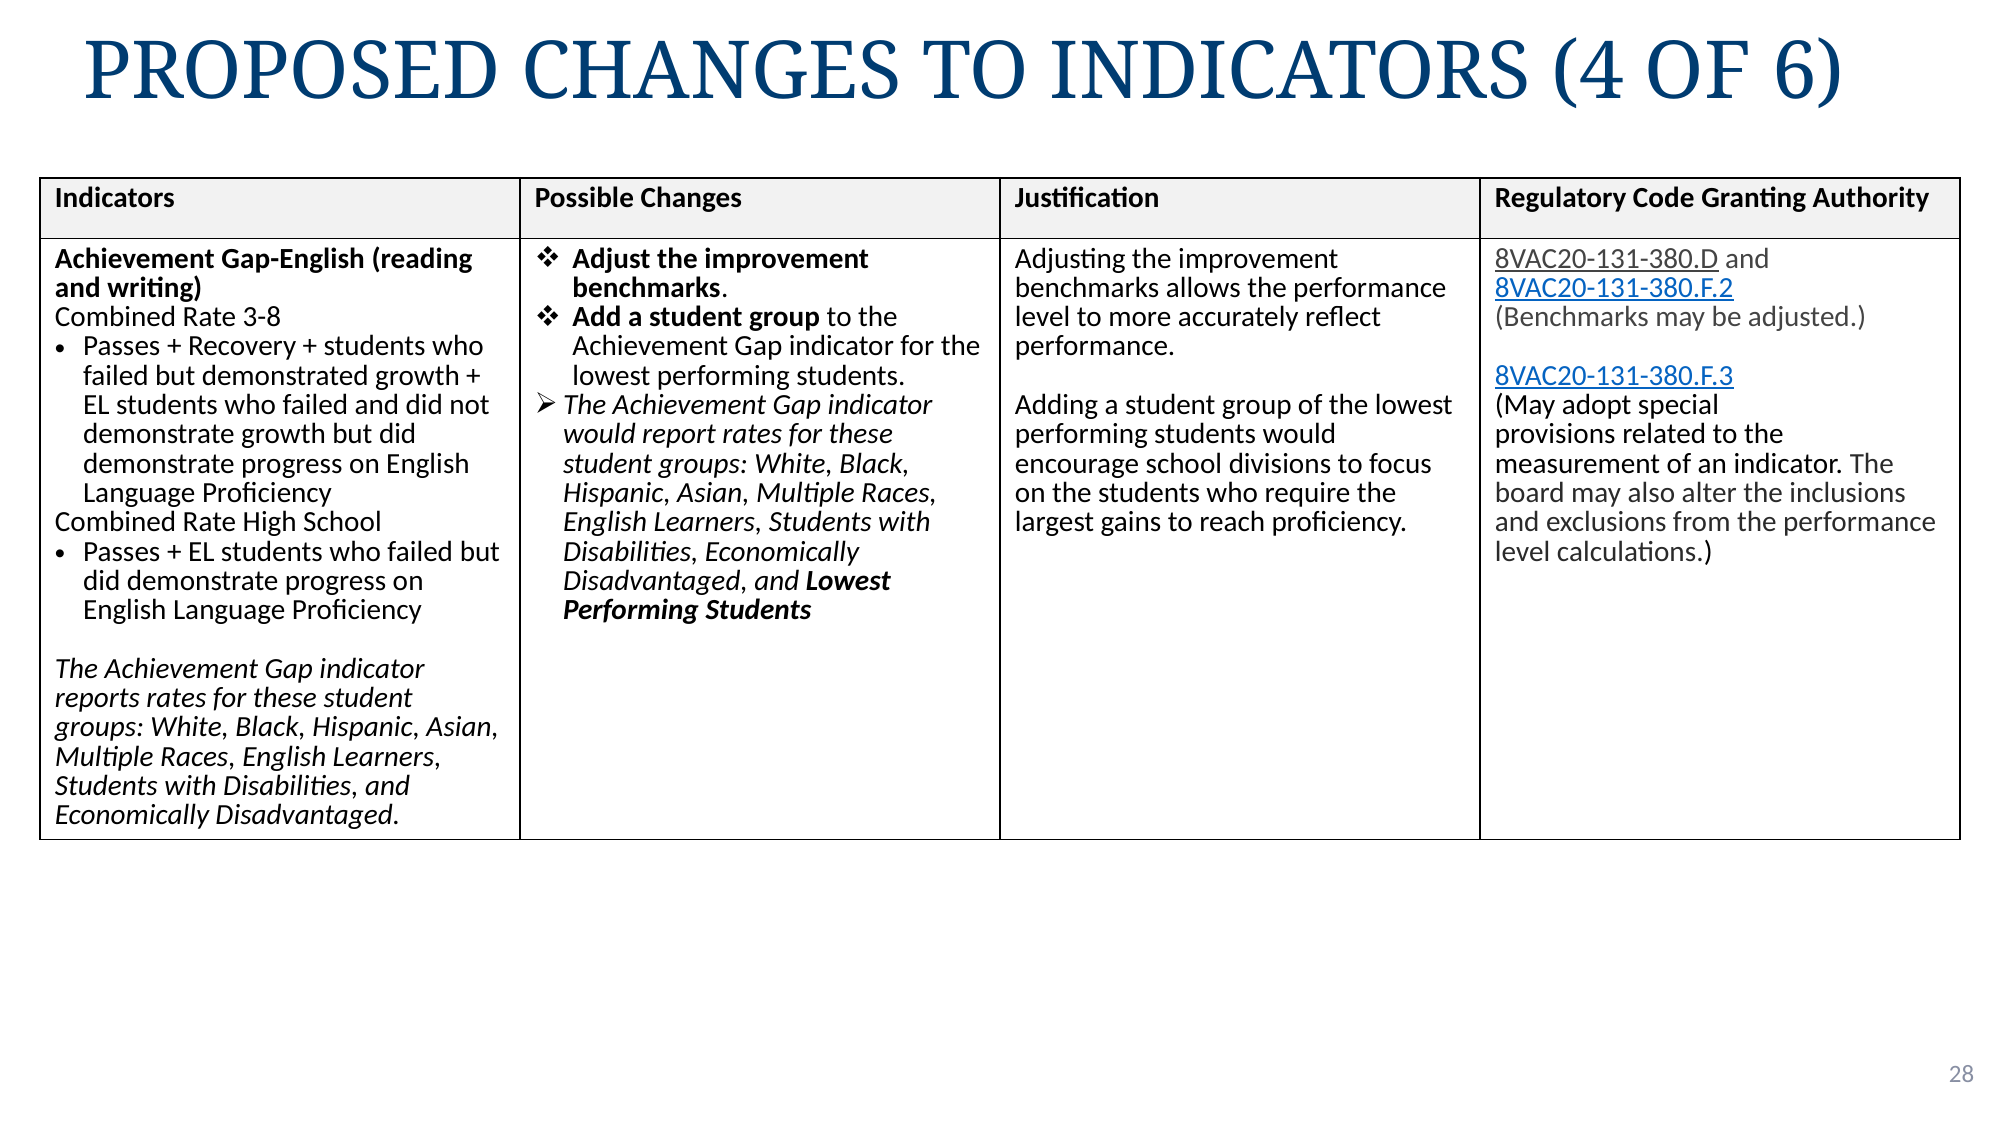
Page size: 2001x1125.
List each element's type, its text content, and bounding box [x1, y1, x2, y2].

table_header Regulatory Code Granting Authority [1481, 179, 1959, 238]
table_header Possible Changes [521, 179, 999, 238]
table_header Indicators [41, 179, 519, 238]
table_header Justification [1001, 179, 1479, 238]
title Proposed Changes to Indicators (4 of 6) [0, 0, 1949, 124]
slide_number 28 [1539, 1042, 1990, 1103]
table_cell Adjust the improvement benchmarks. Add a student group to the Achievement Gap indicator for the lowest performing students. The Achievement Gap indicator would report rates for these student groups: White, Black, Hispanic, Asian, Multiple Races, English Learners, Students with Disabilities, Economically Disadvantaged, and Lowest Performing Students [521, 239, 999, 839]
table_cell 8VAC20-131-380.D and 8VAC20-131-380.F.2 (Benchmarks may be adjusted.) 8VAC20-131-380.F.3 (May adopt special provisions related to the measurement of an indicator. The board may also alter the inclusions and exclusions from the performance level calculations.) [1481, 239, 1959, 839]
table_cell Adjusting the improvement benchmarks allows the performance level to more accurately reflect performance. Adding a student group of the lowest performing students would encourage school divisions to focus on the students who require the largest gains to reach proficiency. [1001, 239, 1479, 839]
table_cell Achievement Gap-English (reading and writing) Combined Rate 3-8 Passes + Recovery + students who failed but demonstrated growth + EL students who failed and did not demonstrate growth but did demonstrate progress on English Language Proficiency Combined Rate High School Passes + EL students who failed but did demonstrate progress on English Language Proficiency The Achievement Gap indicator reports rates for these student groups: White, Black, Hispanic, Asian, Multiple Races, English Learners, Students with Disabilities, and Economically Disadvantaged. [41, 239, 519, 839]
